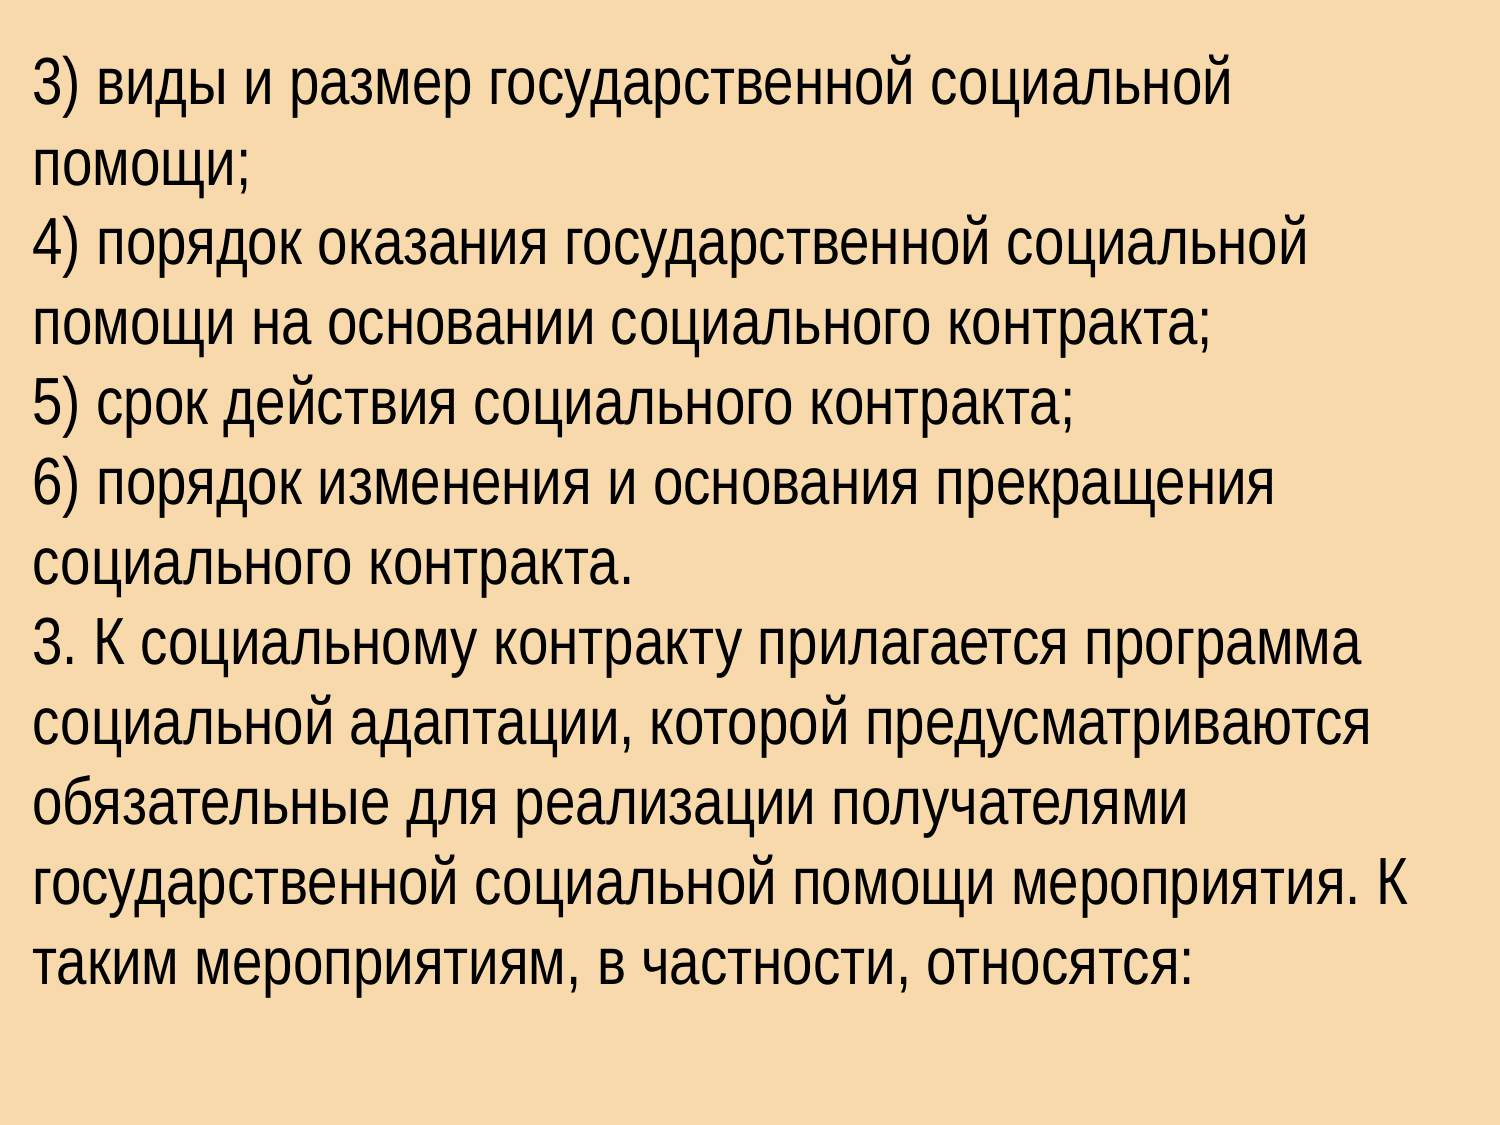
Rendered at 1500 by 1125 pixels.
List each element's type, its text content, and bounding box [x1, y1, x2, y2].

text_box 3) виды и размер государственной социальной помощи; 4) порядок оказания государственной социальной помощи на основании социального контракта; 5) срок действия социального контракта; 6) порядок изменения и основания прекращения социального контракта. 3. К социальному контракту прилагается программа социальной адаптации, которой предусматриваются обязательные для реализации получателями государственной социальной помощи мероприятия. К таким мероприятиям, в частности, относятся: [17, 30, 1471, 1006]
